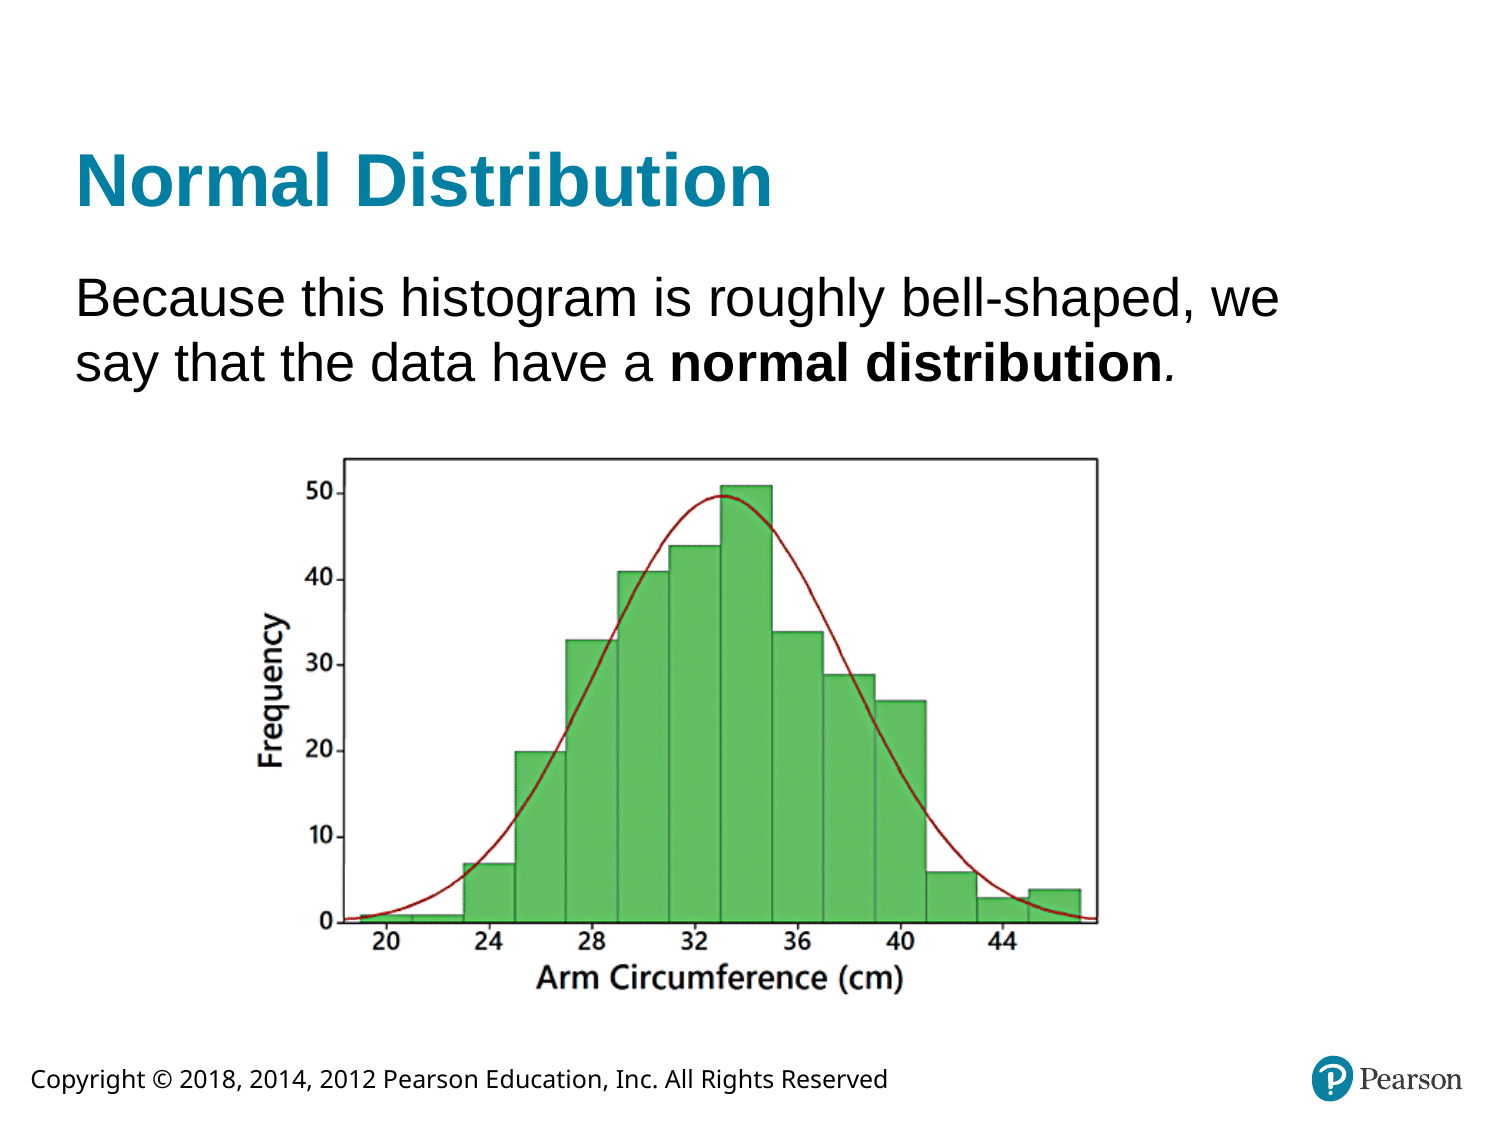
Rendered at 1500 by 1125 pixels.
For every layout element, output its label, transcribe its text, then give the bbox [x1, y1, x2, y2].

picture [249, 427, 1125, 1013]
title Normal Distribution [75, 41, 1400, 222]
list Because this histogram is roughly bell-shaped, we say that the data have a normal distribution. [75, 262, 1375, 388]
